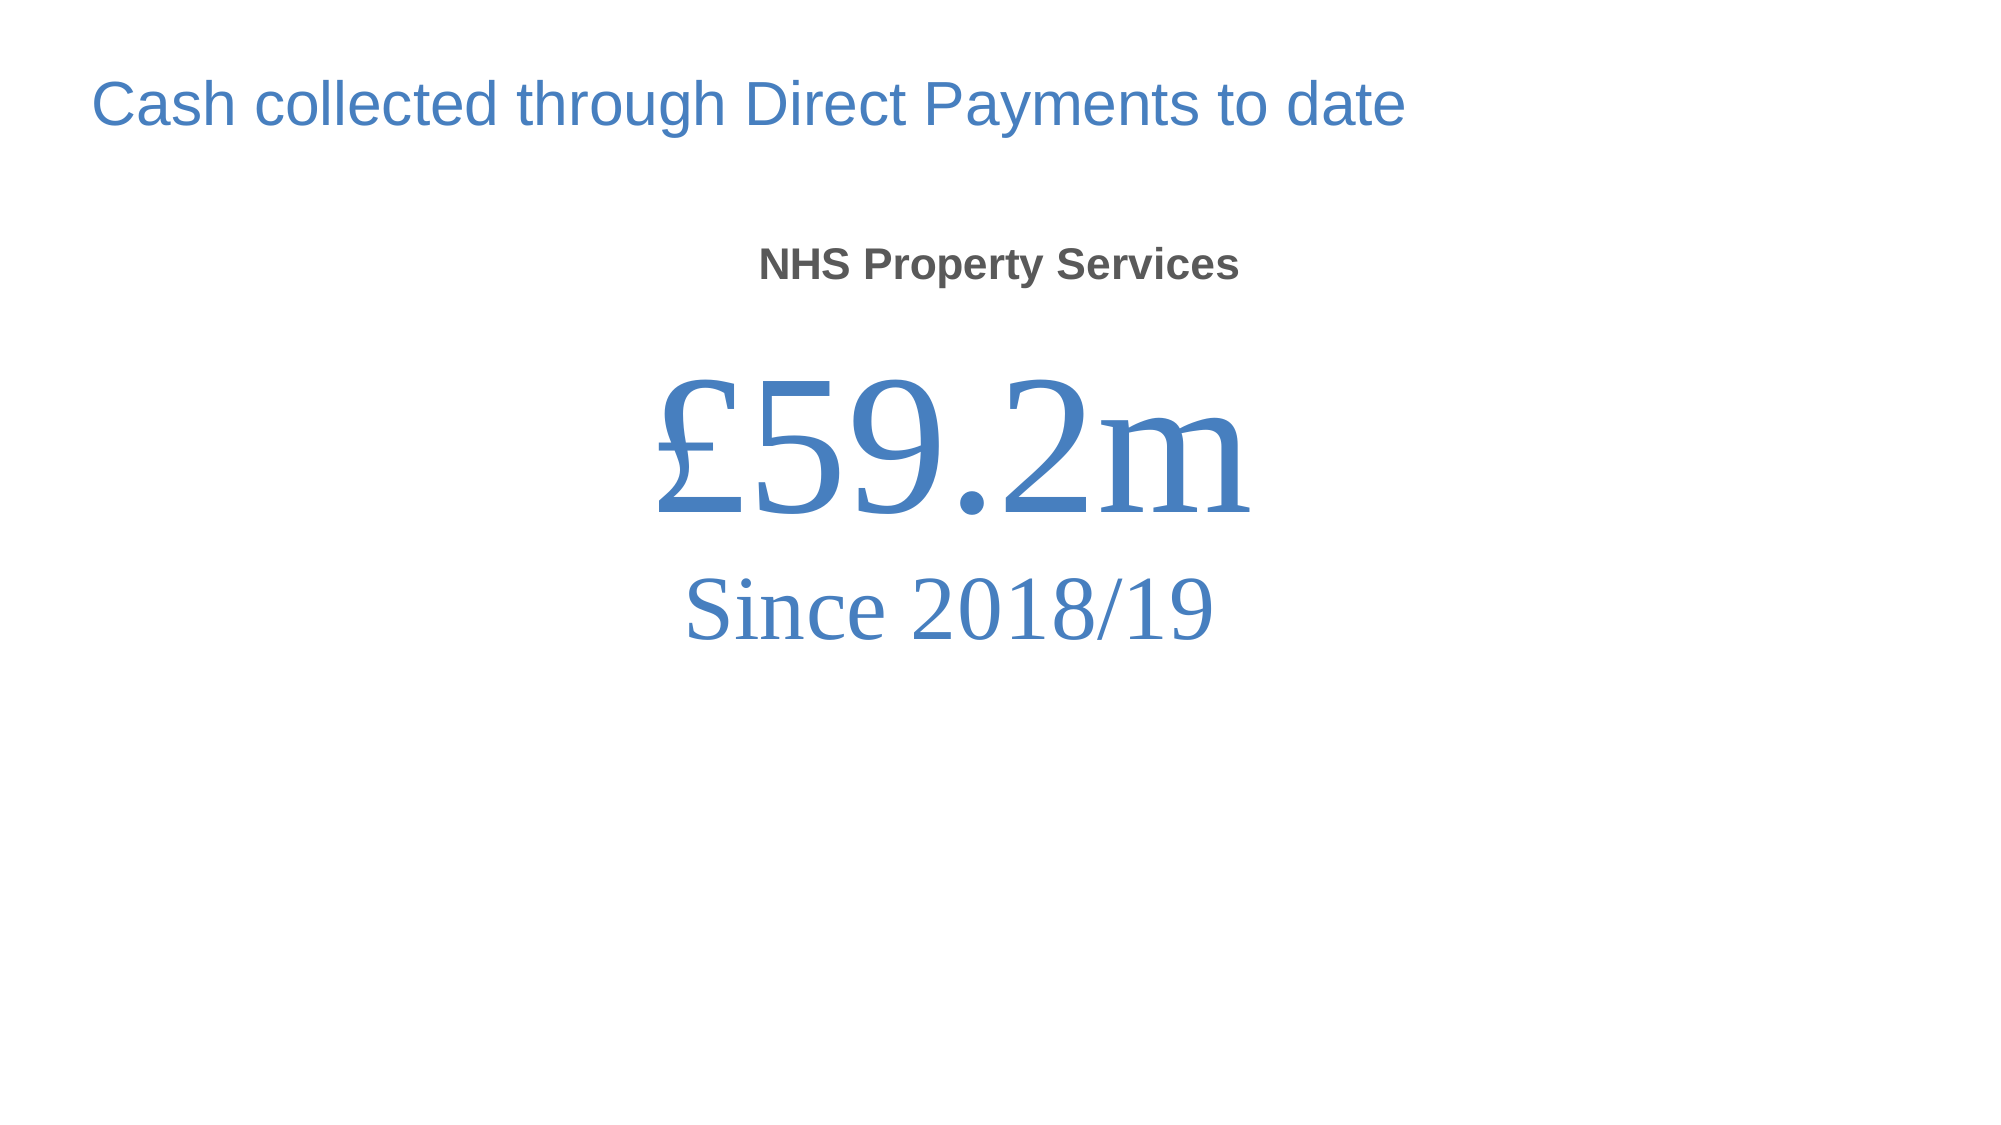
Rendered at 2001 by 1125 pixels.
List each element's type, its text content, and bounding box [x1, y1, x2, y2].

chart [137, 205, 1863, 920]
title Cash collected through Direct Payments to date [76, 54, 1437, 156]
